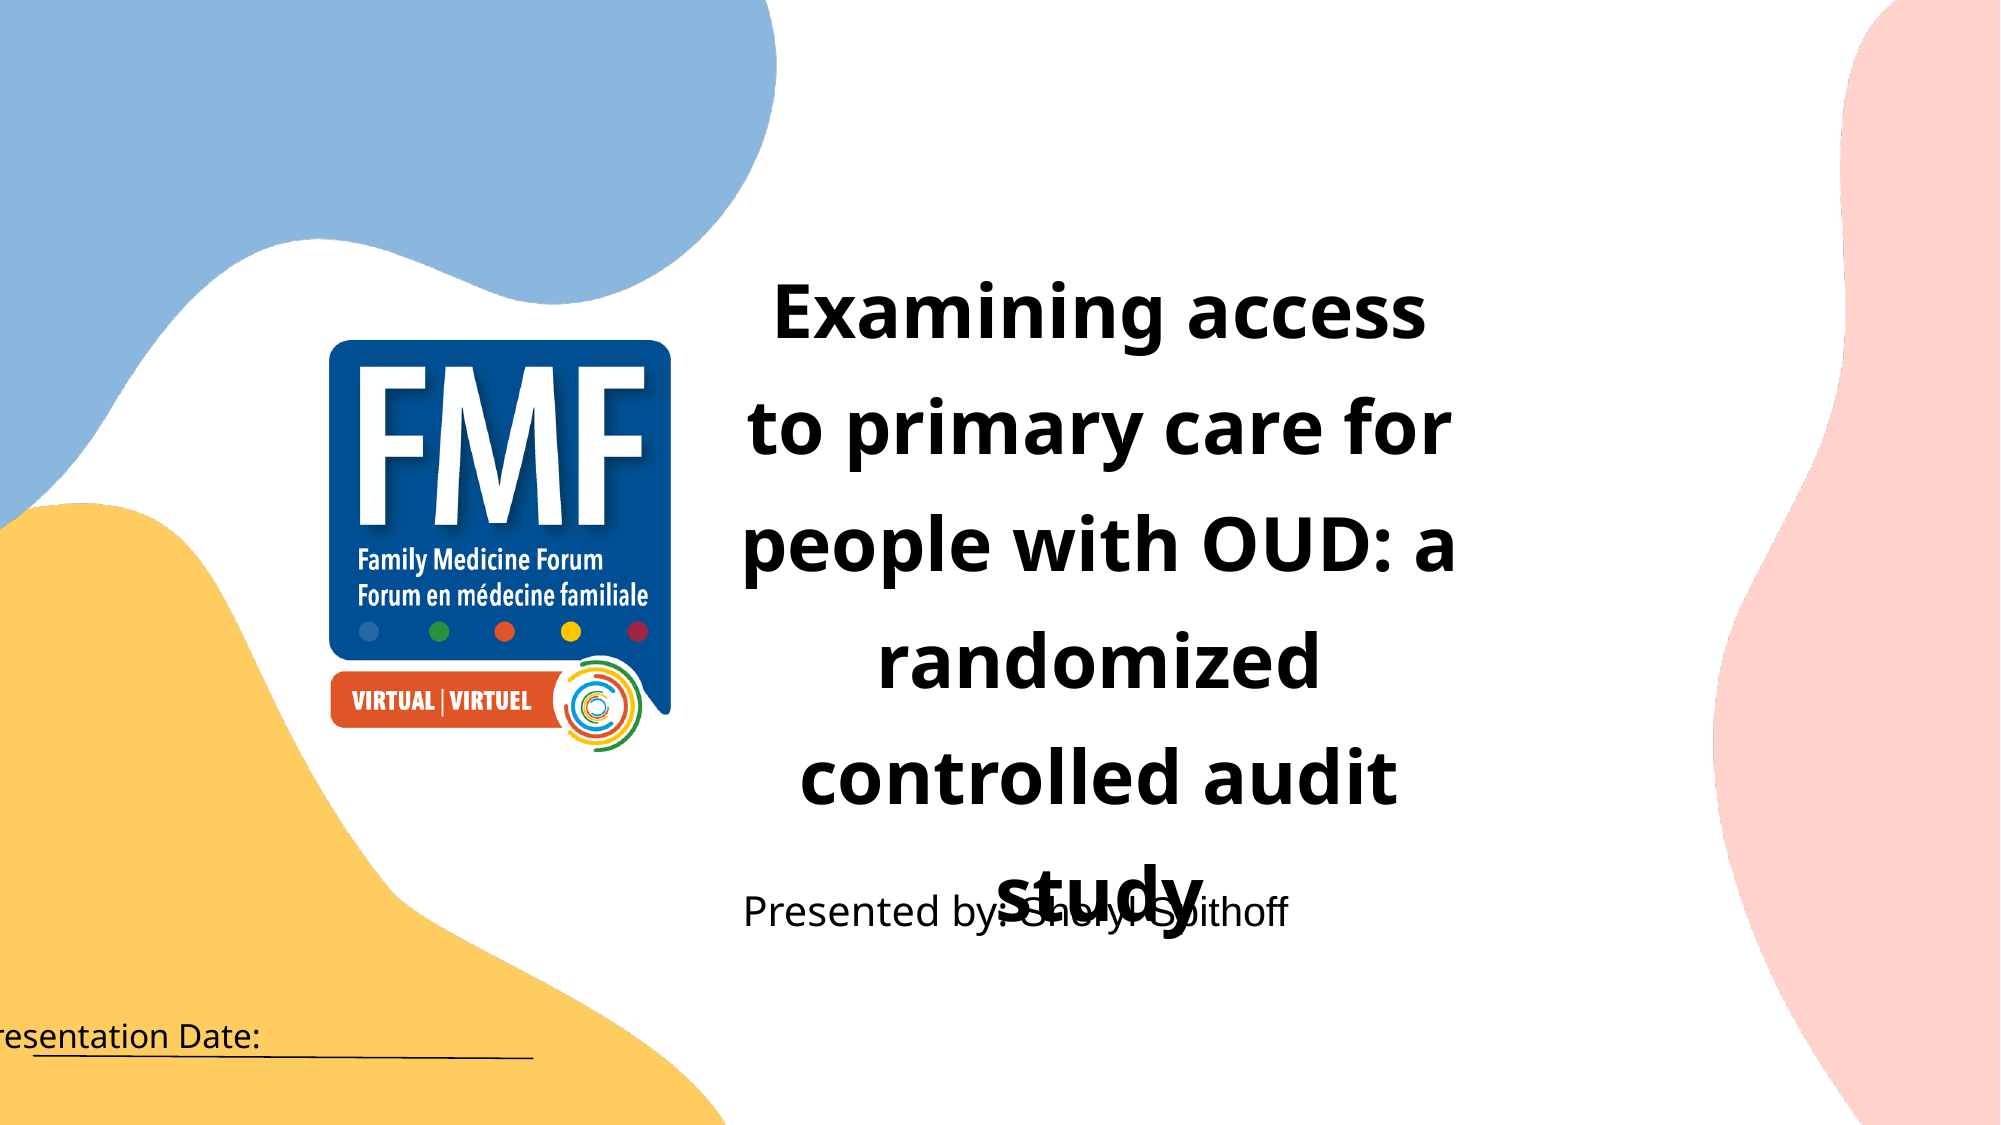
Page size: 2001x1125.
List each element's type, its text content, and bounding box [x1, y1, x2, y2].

text_box Examining access to primary care for people with OUD: a randomized controlled audit study [746, 236, 1478, 880]
picture [1291, 0, 2001, 1125]
text_box Presented by: Sheryl Spithoff [841, 880, 1532, 935]
picture [0, 0, 877, 1125]
